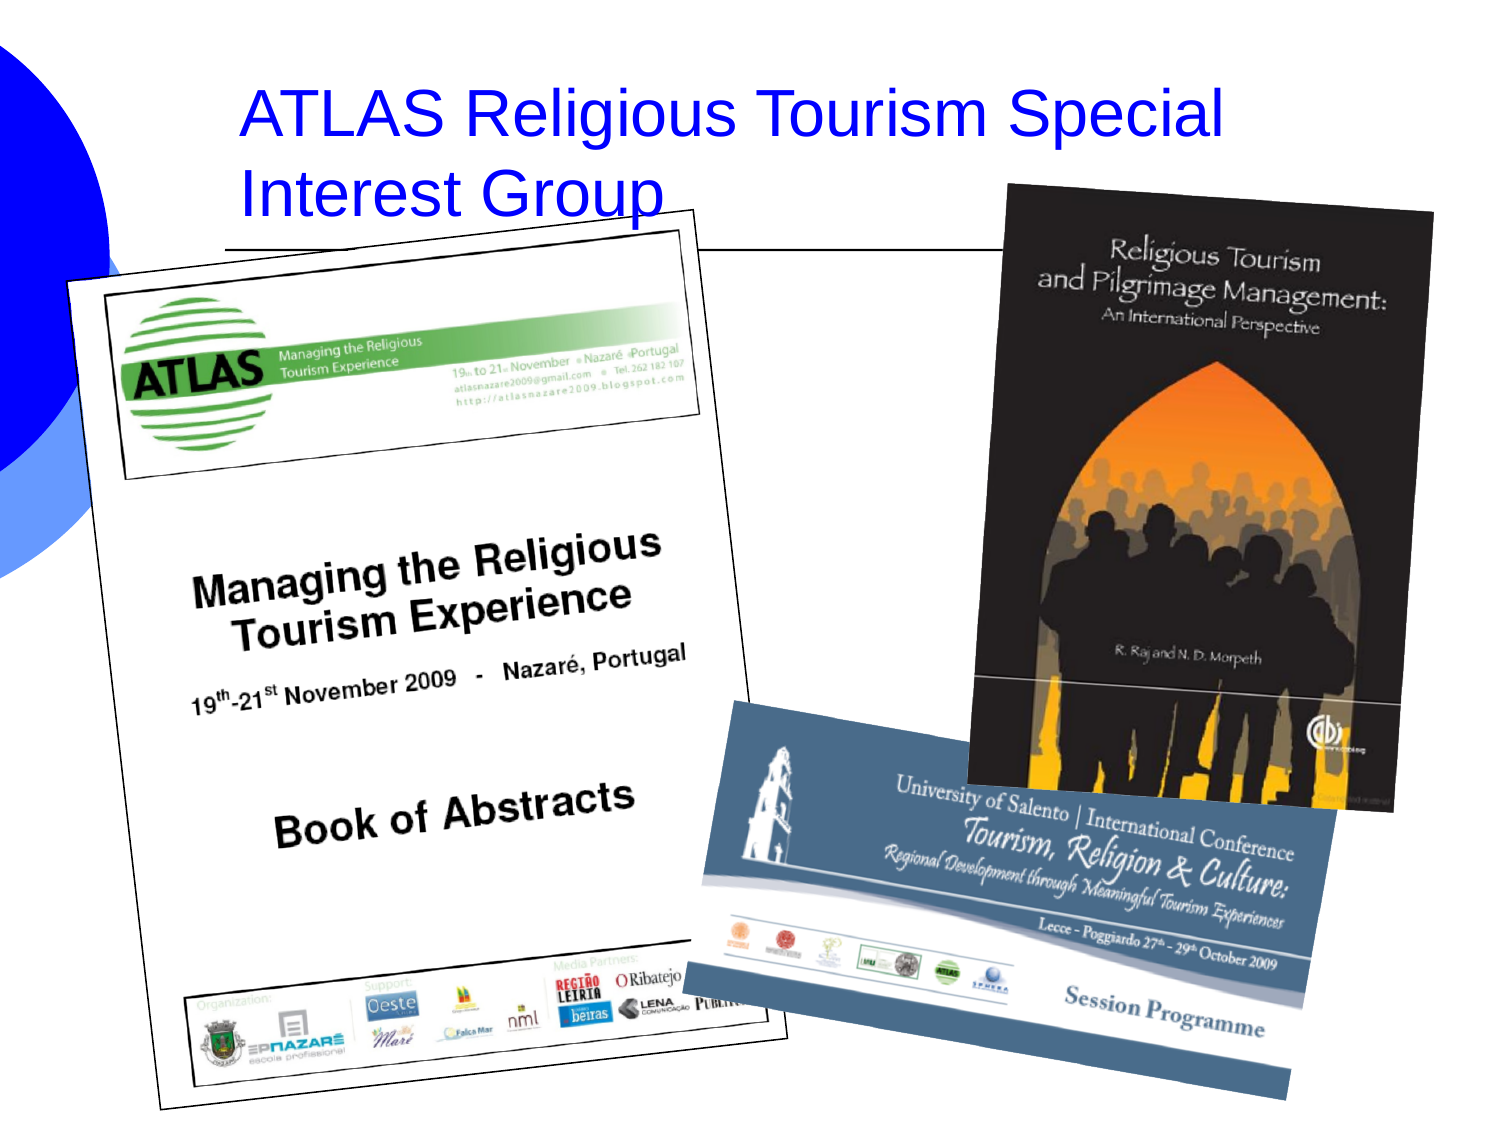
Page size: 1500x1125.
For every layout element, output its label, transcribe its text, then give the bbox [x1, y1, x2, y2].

title ATLAS Religious Tourism Special Interest Group [224, 49, 1425, 238]
picture [111, 196, 1434, 1100]
